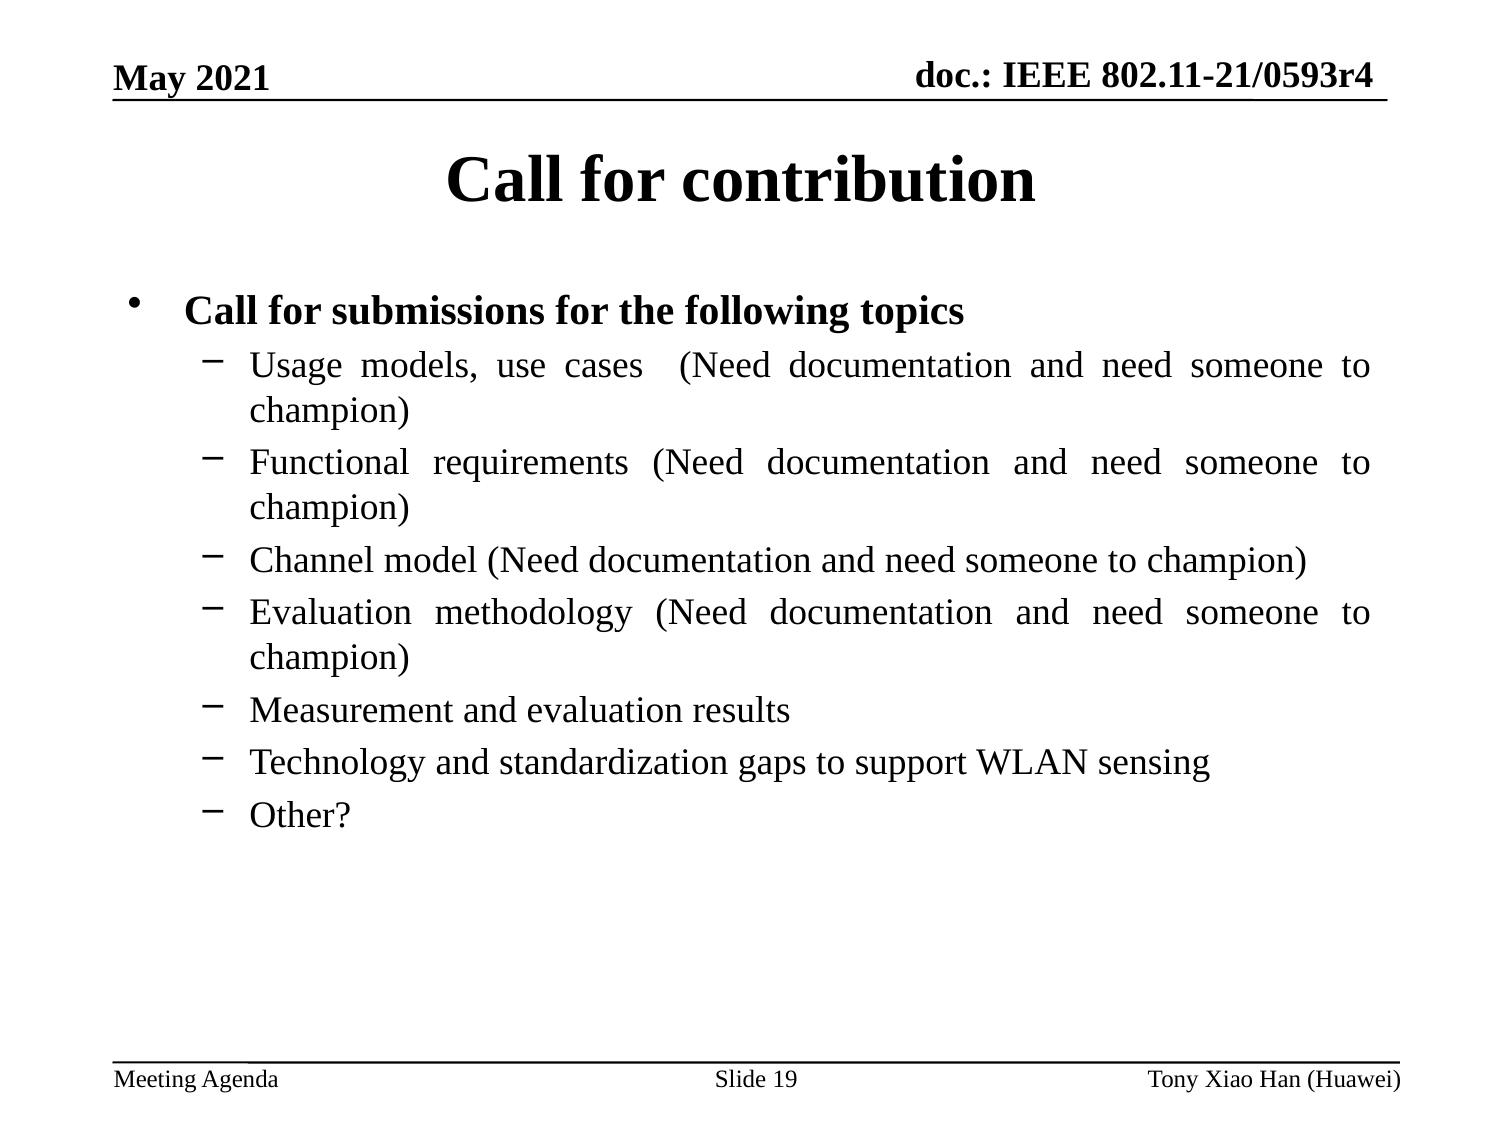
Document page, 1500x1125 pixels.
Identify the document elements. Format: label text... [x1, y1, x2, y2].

text_box Call for contribution [112, 87, 1388, 263]
text_box Call for submissions for the following topics Usage models, use cases (Need documentation and need someone to champion) Functional requirements (Need documentation and need someone to champion) Channel model (Need documentation and need someone to champion) Evaluation methodology (Need documentation and need someone to champion) Measurement and evaluation results Technology and standardization gaps to support WLAN sensing Other? [112, 275, 1388, 1050]
footer Tony Xiao Han (Huawei) [999, 1061, 1402, 1093]
slide_number Slide 19 [712, 1061, 800, 1093]
